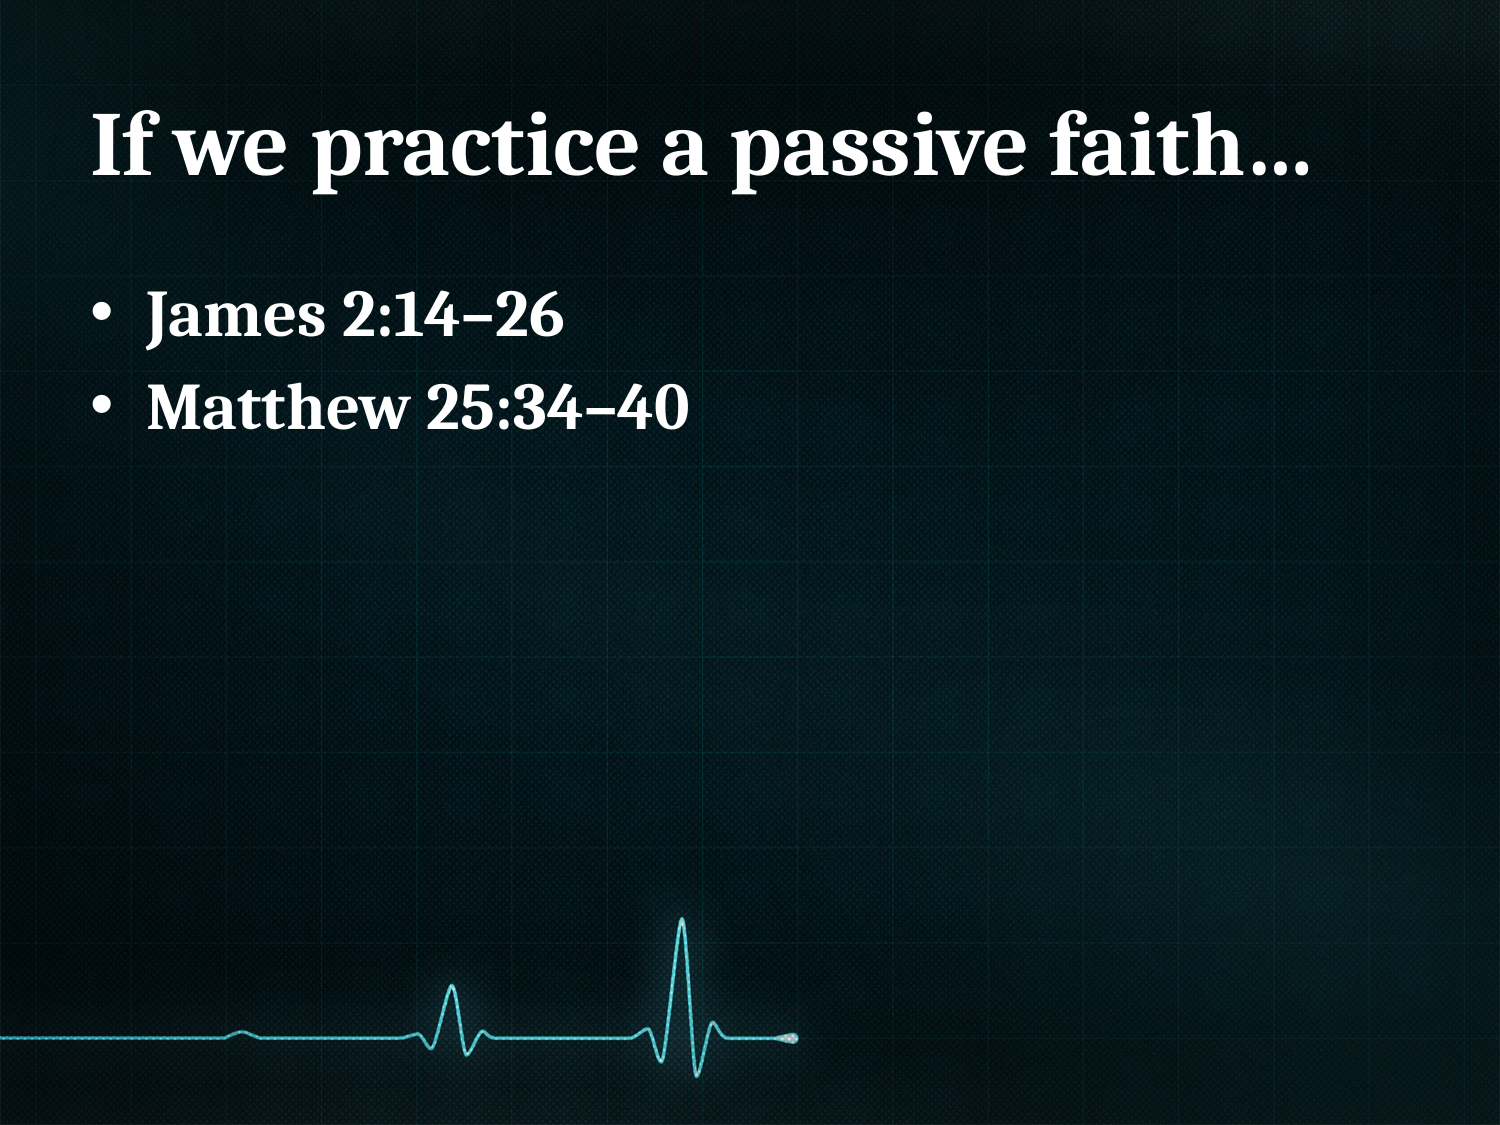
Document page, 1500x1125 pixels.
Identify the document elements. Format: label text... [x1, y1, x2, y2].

list James 2:14–26 Matthew 25:34–40 [75, 262, 1425, 1005]
picture [0, 0, 1500, 1125]
title If we practice a passive faith… [75, 45, 1425, 233]
